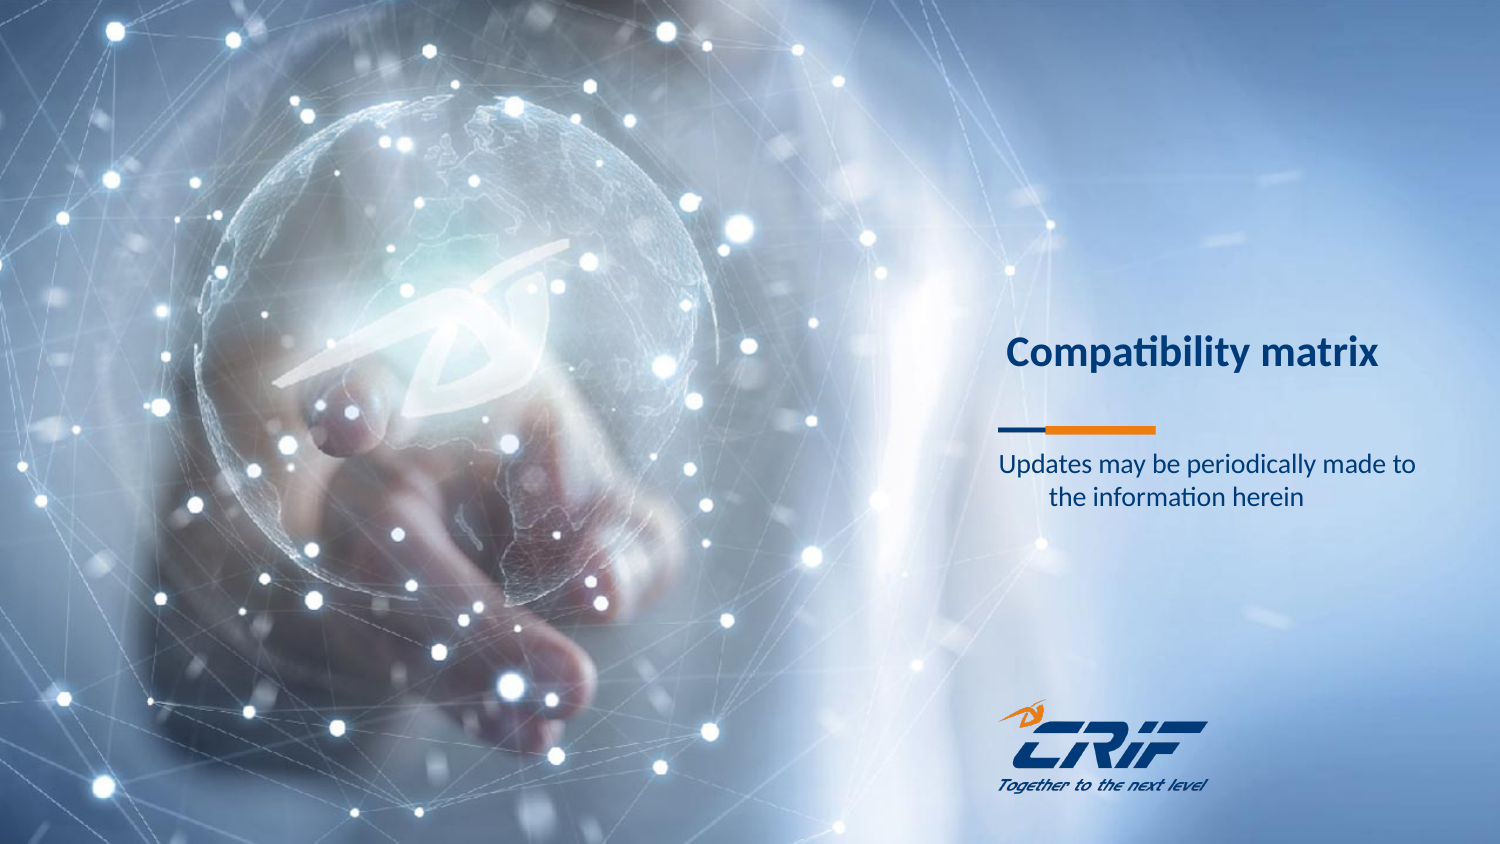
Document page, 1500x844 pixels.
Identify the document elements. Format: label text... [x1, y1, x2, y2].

title Compatibility matrix [998, 314, 1448, 445]
list Updates may be periodically made to the information herein [998, 445, 1448, 515]
picture [0, 0, 1500, 844]
